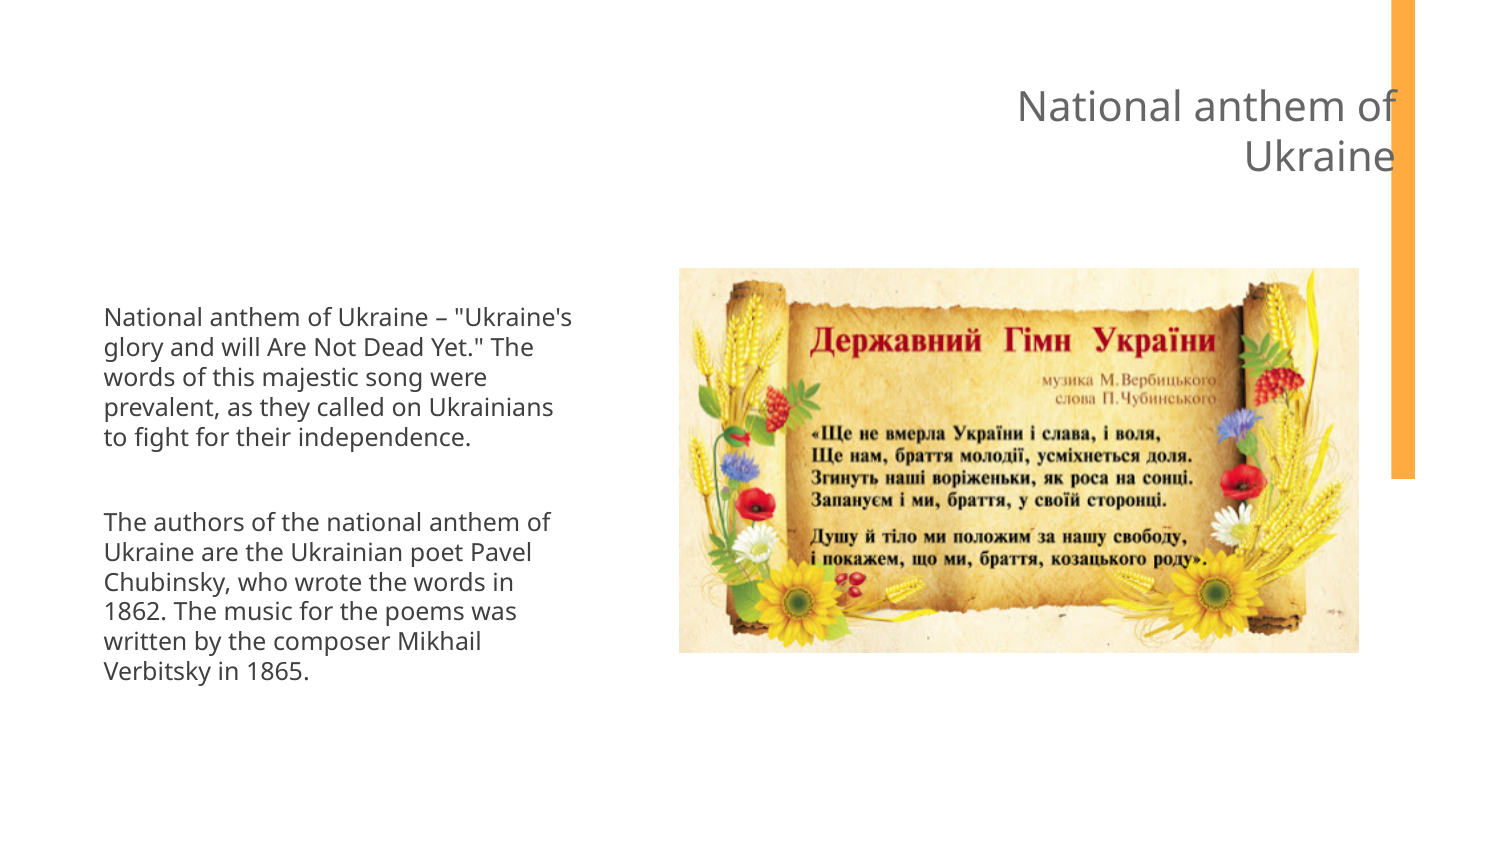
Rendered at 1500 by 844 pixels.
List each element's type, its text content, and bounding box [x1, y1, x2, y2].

title National anthem of Ukraine [891, 79, 1412, 196]
text_box National anthem of Ukraine – "Ukraine's glory and will Are Not Dead Yet." The words of this majestic song were prevalent, as they called on Ukrainians to fight for their independence. [88, 272, 591, 480]
text_box The authors of the national anthem of Ukraine are the Ukrainian poet Pavel Chubinsky, who wrote the words in 1862. The music for the poems was written by the composer Mikhail Verbitsky in 1865. [88, 492, 591, 700]
picture [678, 267, 1359, 654]
